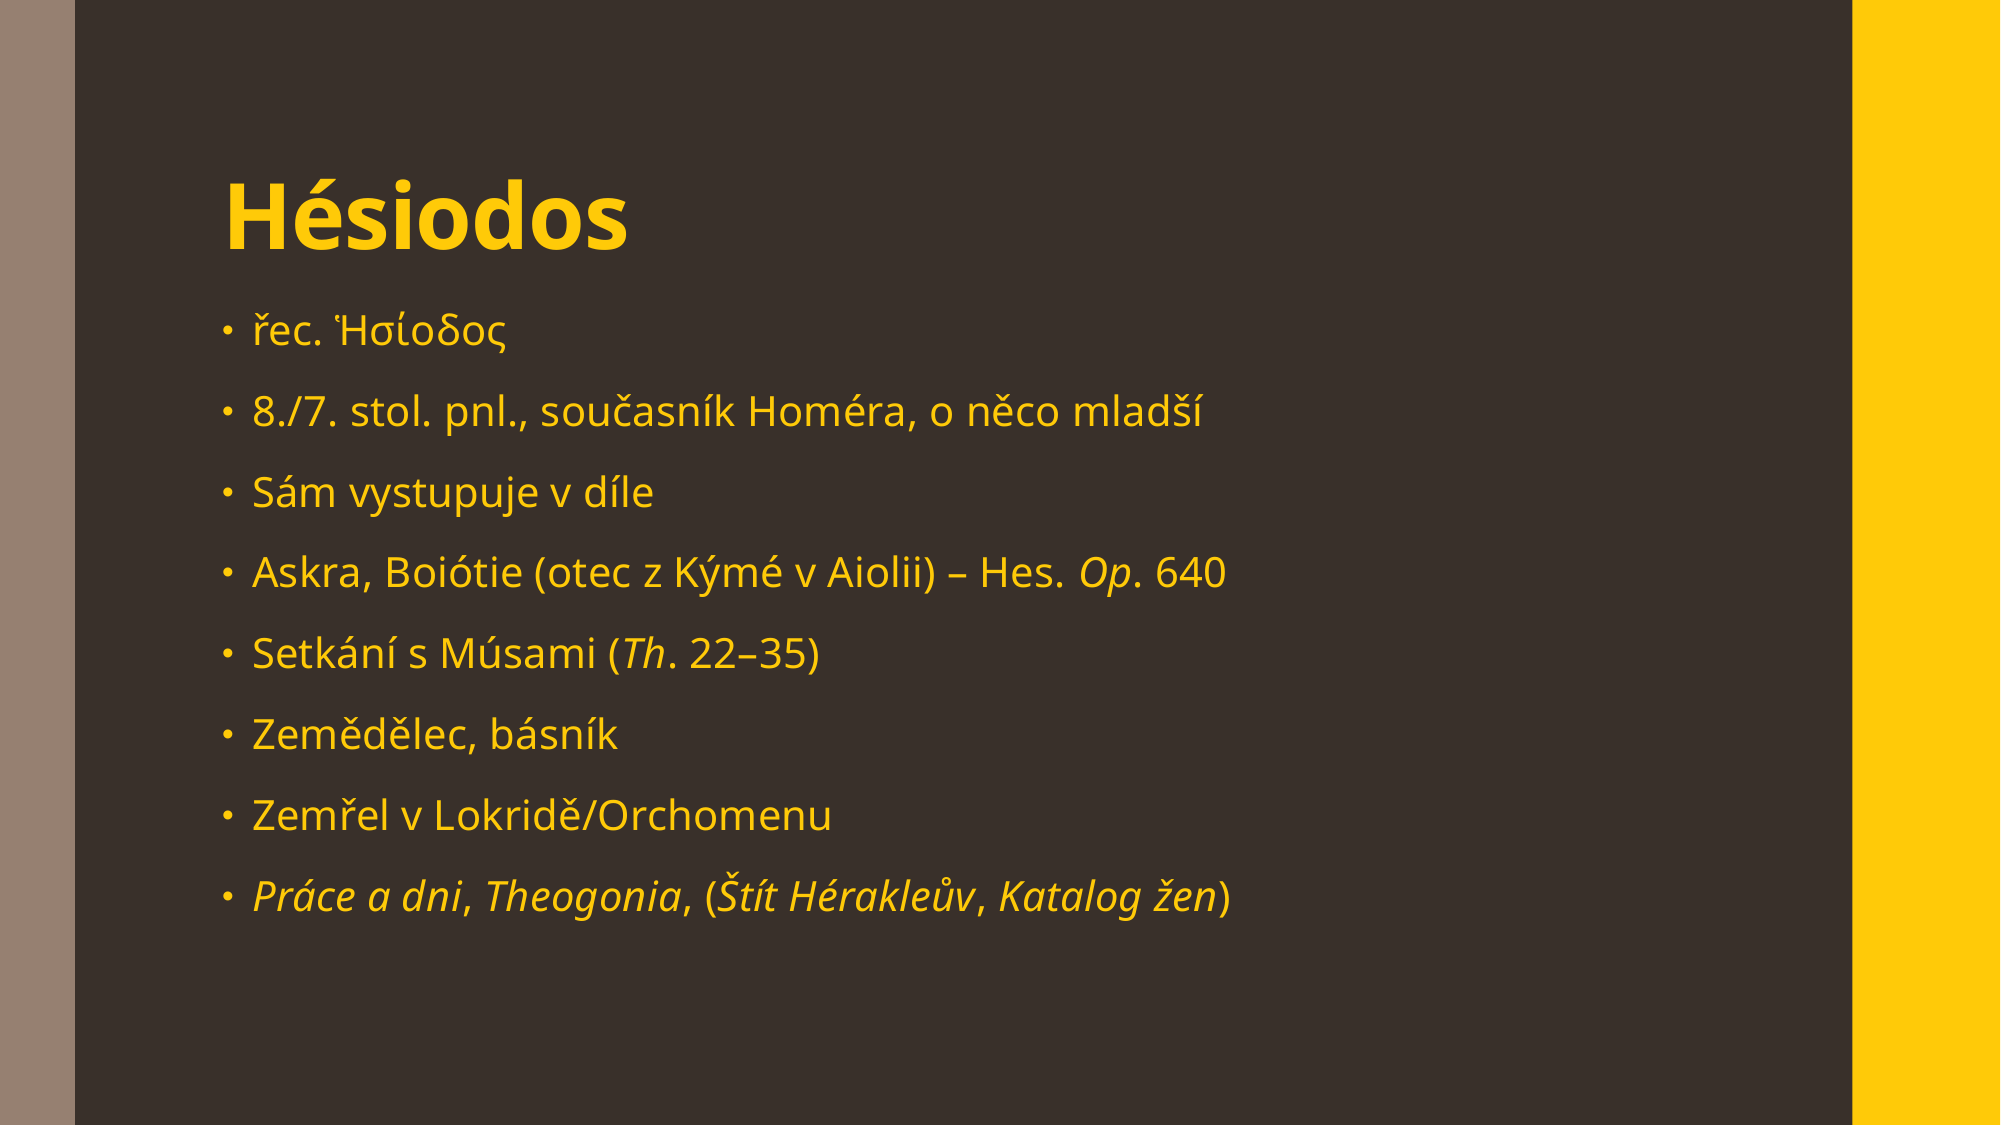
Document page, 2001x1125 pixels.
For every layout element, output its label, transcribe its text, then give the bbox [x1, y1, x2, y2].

title Hésiodos [206, 48, 1797, 278]
list řec. Ἡσίοδος 8./7. stol. pnl., současník Homéra, o něco mladší Sám vystupuje v díle Askra, Boiótie (otec z Kýmé v Aiolii) – Hes. Op. 640 Setkání s Músami (Th. 22–35) Zemědělec, básník Zemřel v Lokridě/Orchomenu Práce a dni, Theogonia, (Štít Hérakleův, Katalog žen) [206, 299, 1617, 1014]
